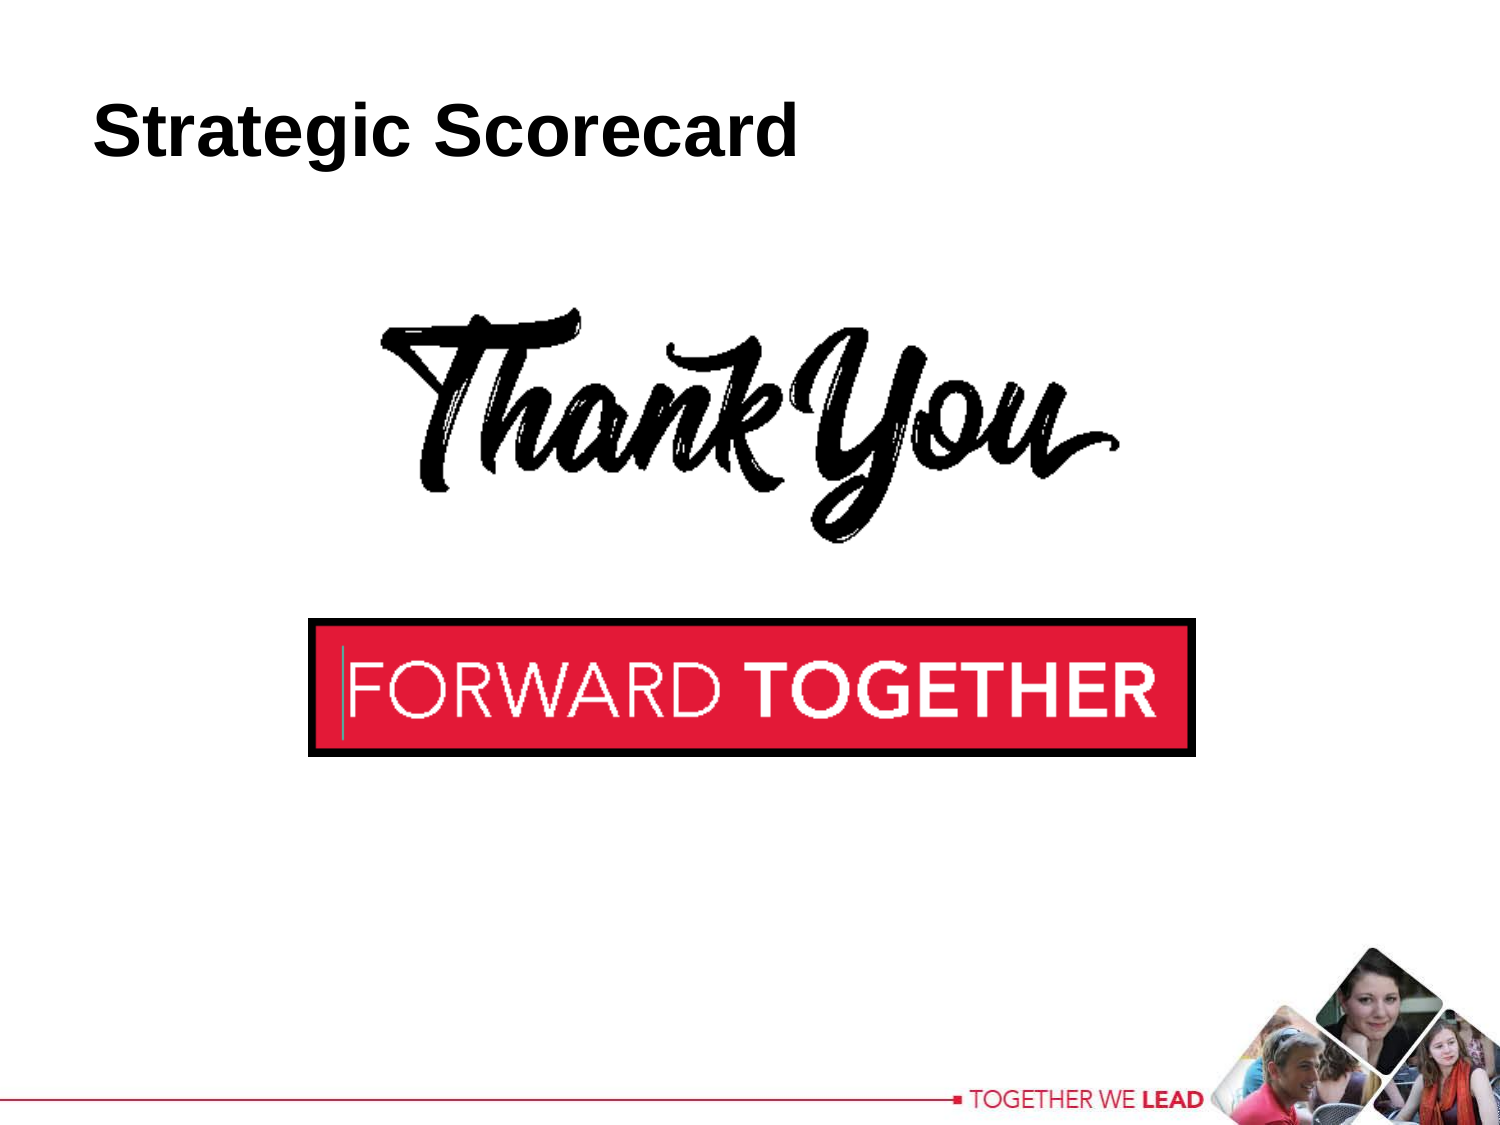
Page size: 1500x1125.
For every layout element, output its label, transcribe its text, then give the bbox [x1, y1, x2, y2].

text_box Strategic Scorecard [77, 74, 1428, 181]
picture [0, 0, 1500, 1125]
